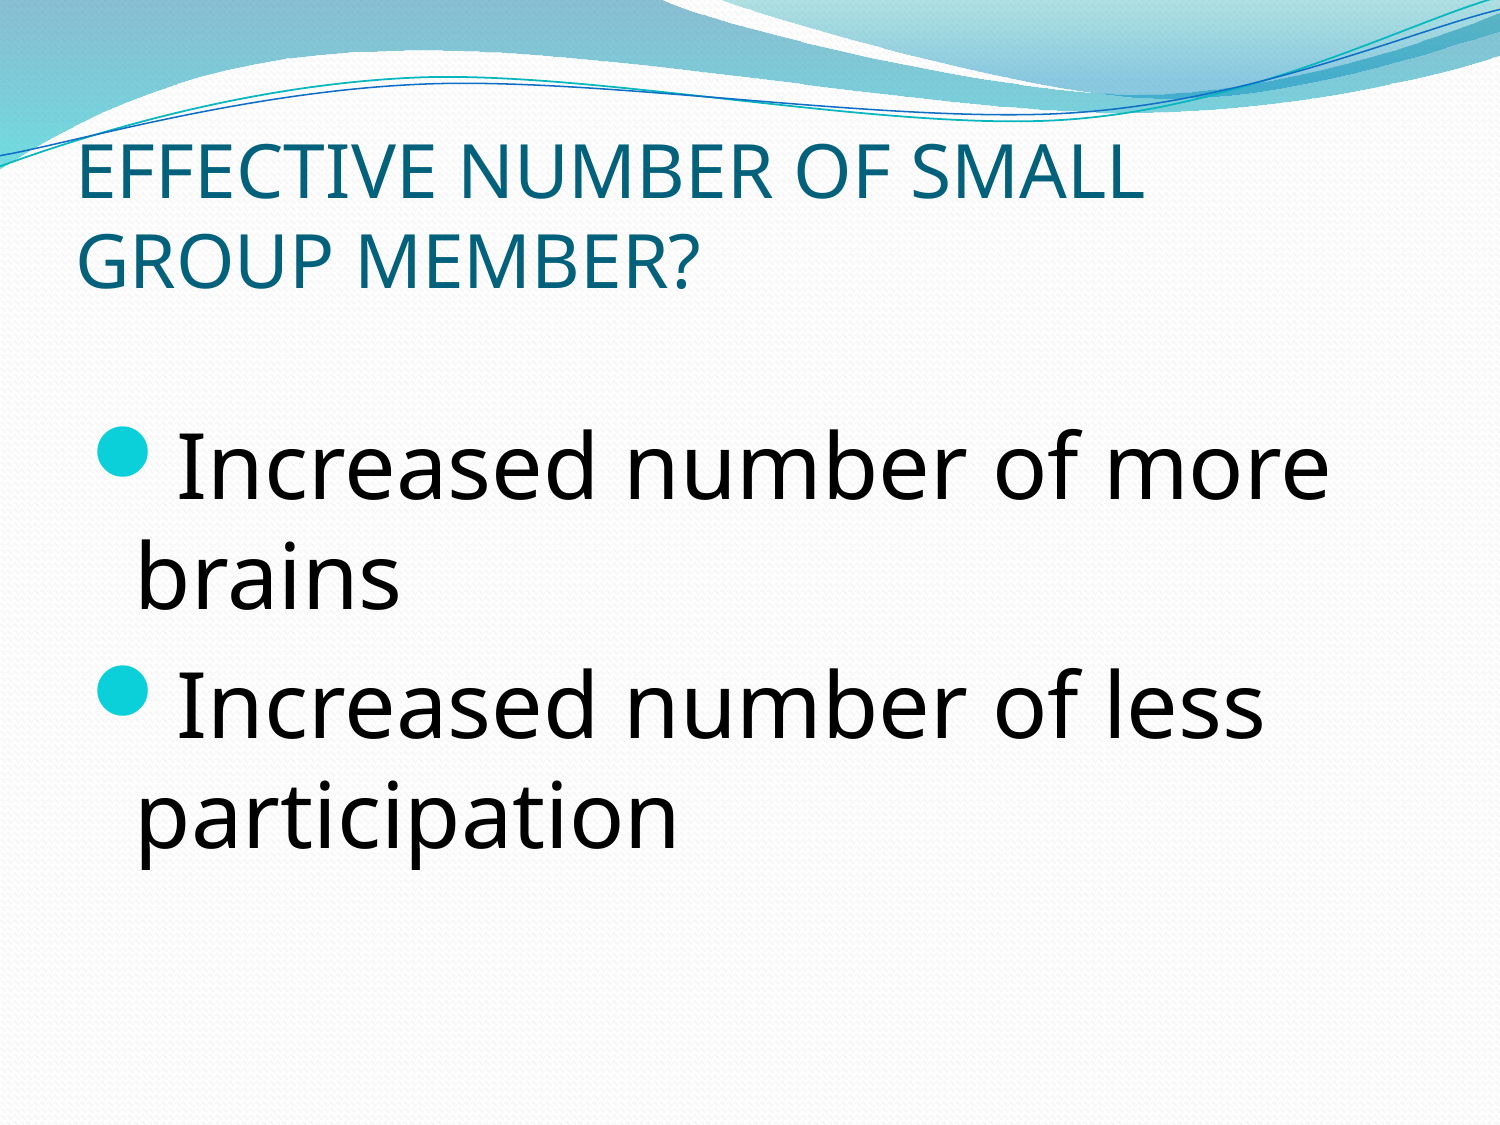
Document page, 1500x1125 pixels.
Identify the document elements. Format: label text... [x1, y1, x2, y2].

list Increased number of more brains Increased number of less participation [74, 317, 1426, 1038]
title EFFECTIVE NUMBER OF SMALL GROUP MEMBER? [74, 115, 1426, 304]
